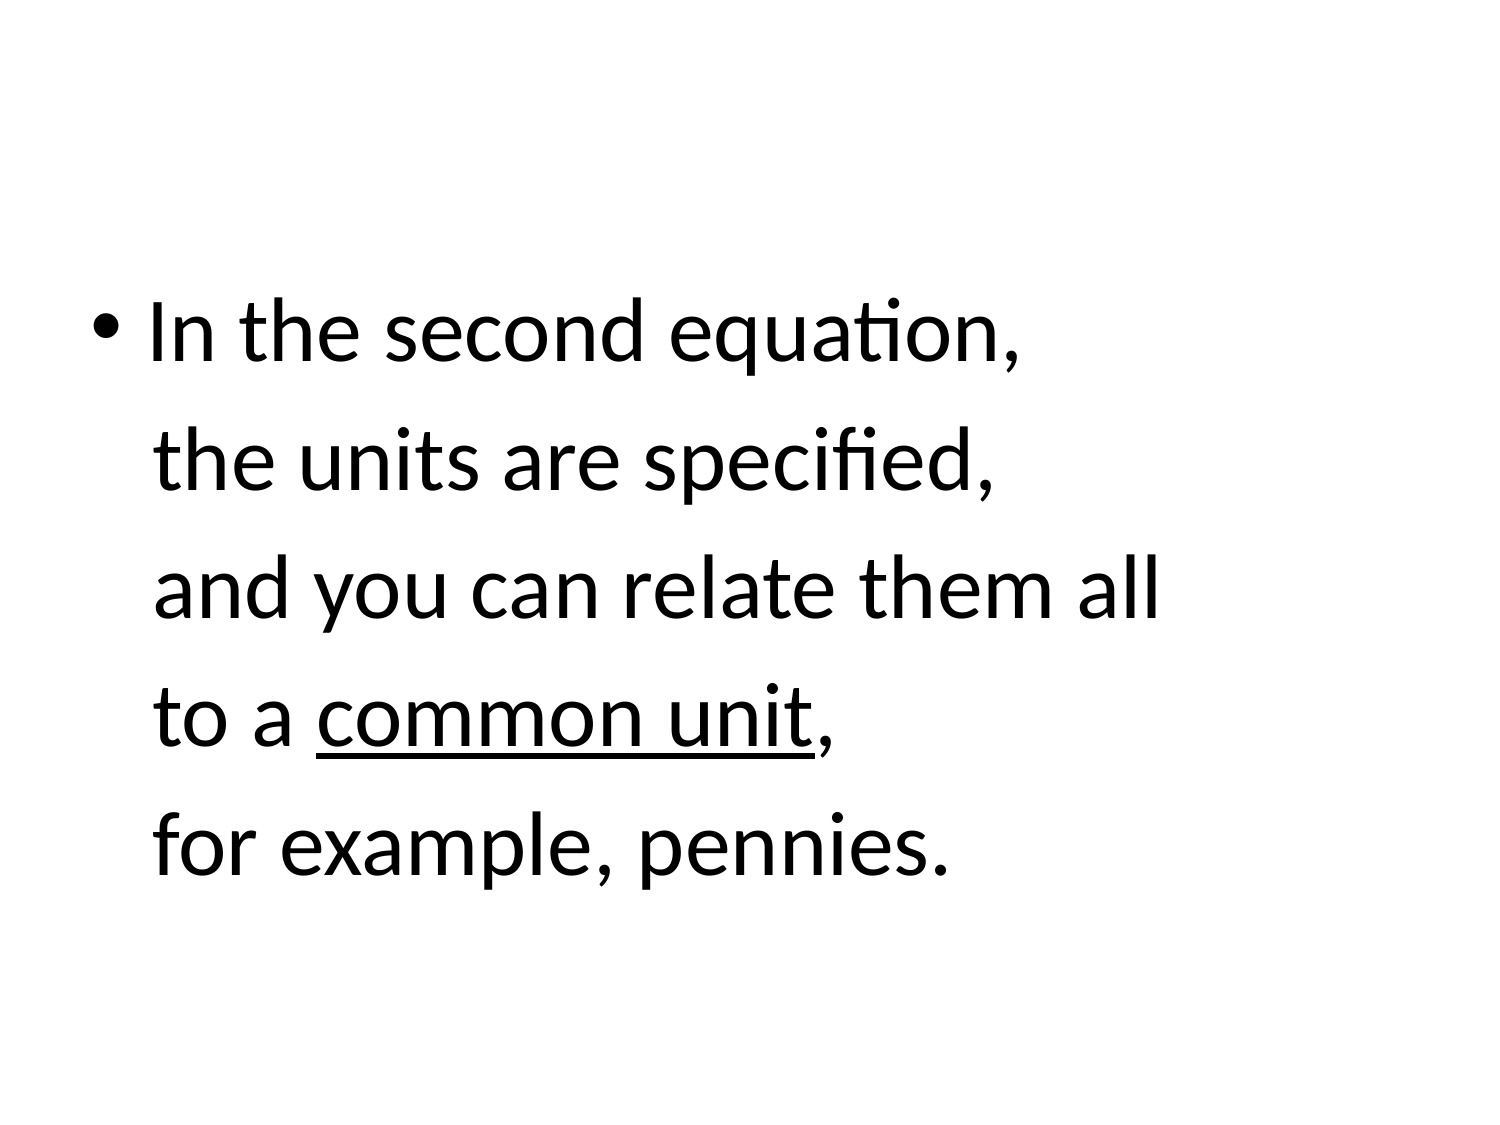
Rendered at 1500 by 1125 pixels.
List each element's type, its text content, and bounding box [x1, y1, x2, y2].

list In the second equation, the units are specified, and you can relate them all to a common unit, for example, pennies. [75, 262, 1425, 1005]
